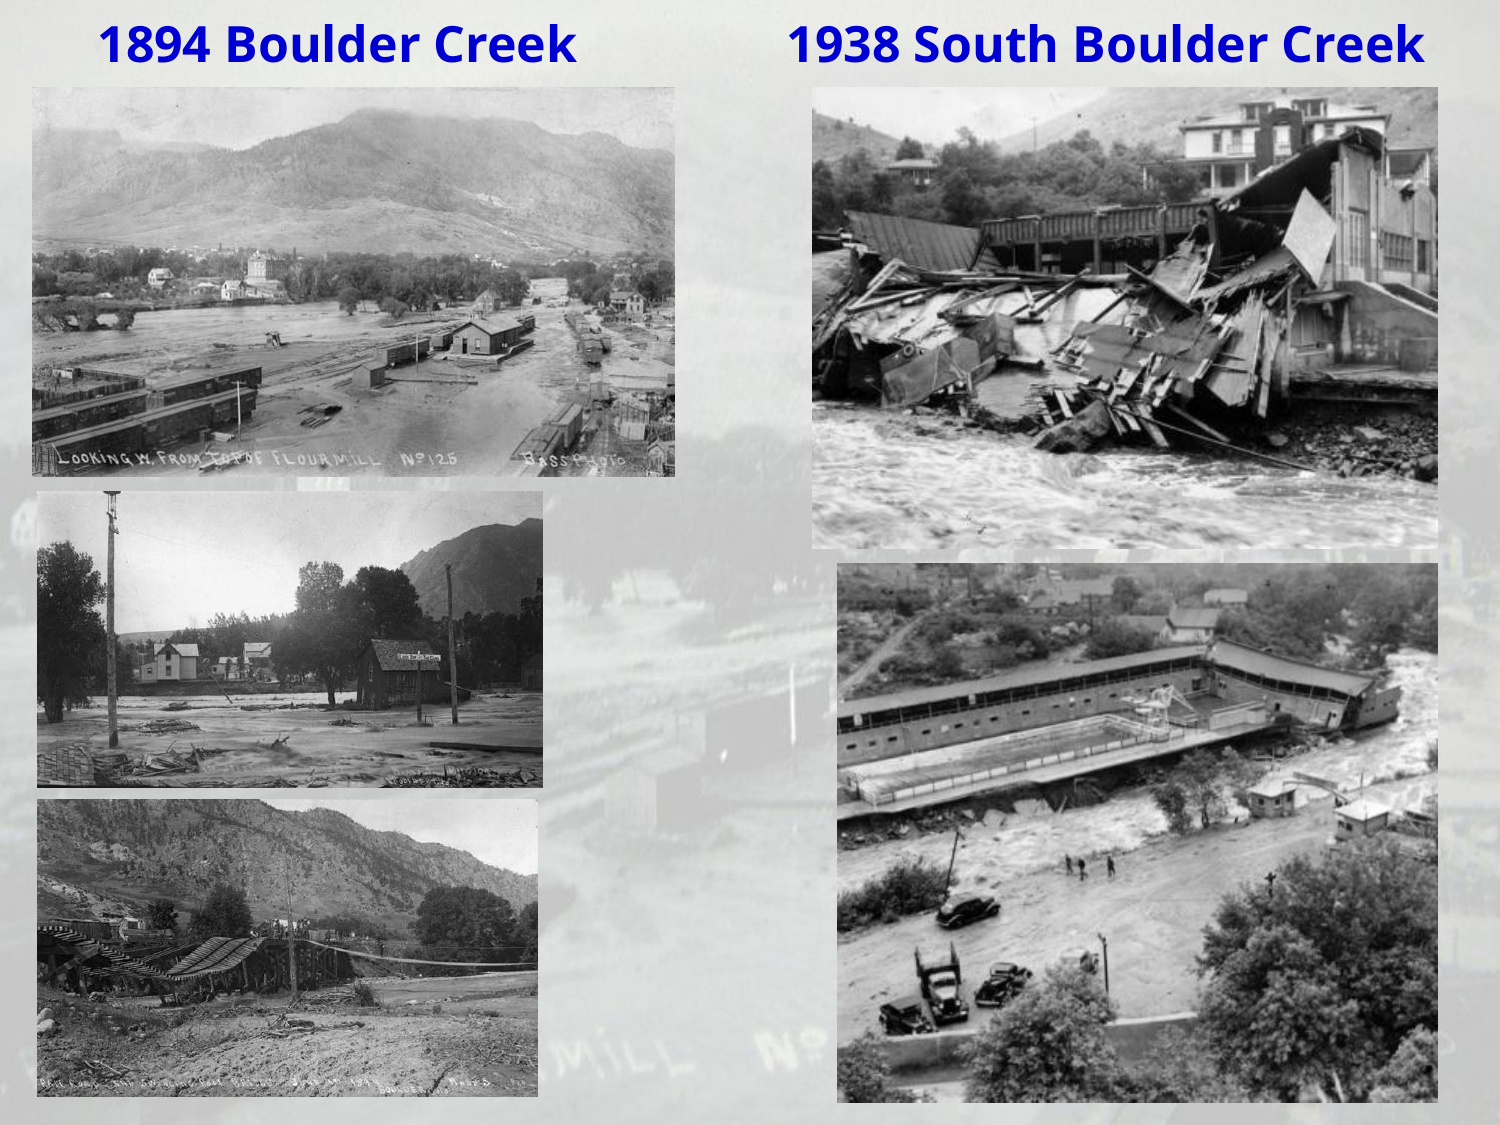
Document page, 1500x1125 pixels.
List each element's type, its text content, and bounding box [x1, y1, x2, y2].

text_box 1938 South Boulder Creek [737, 12, 1475, 73]
title 1894 Boulder Creek [49, 0, 626, 85]
picture [0, 0, 1500, 1125]
